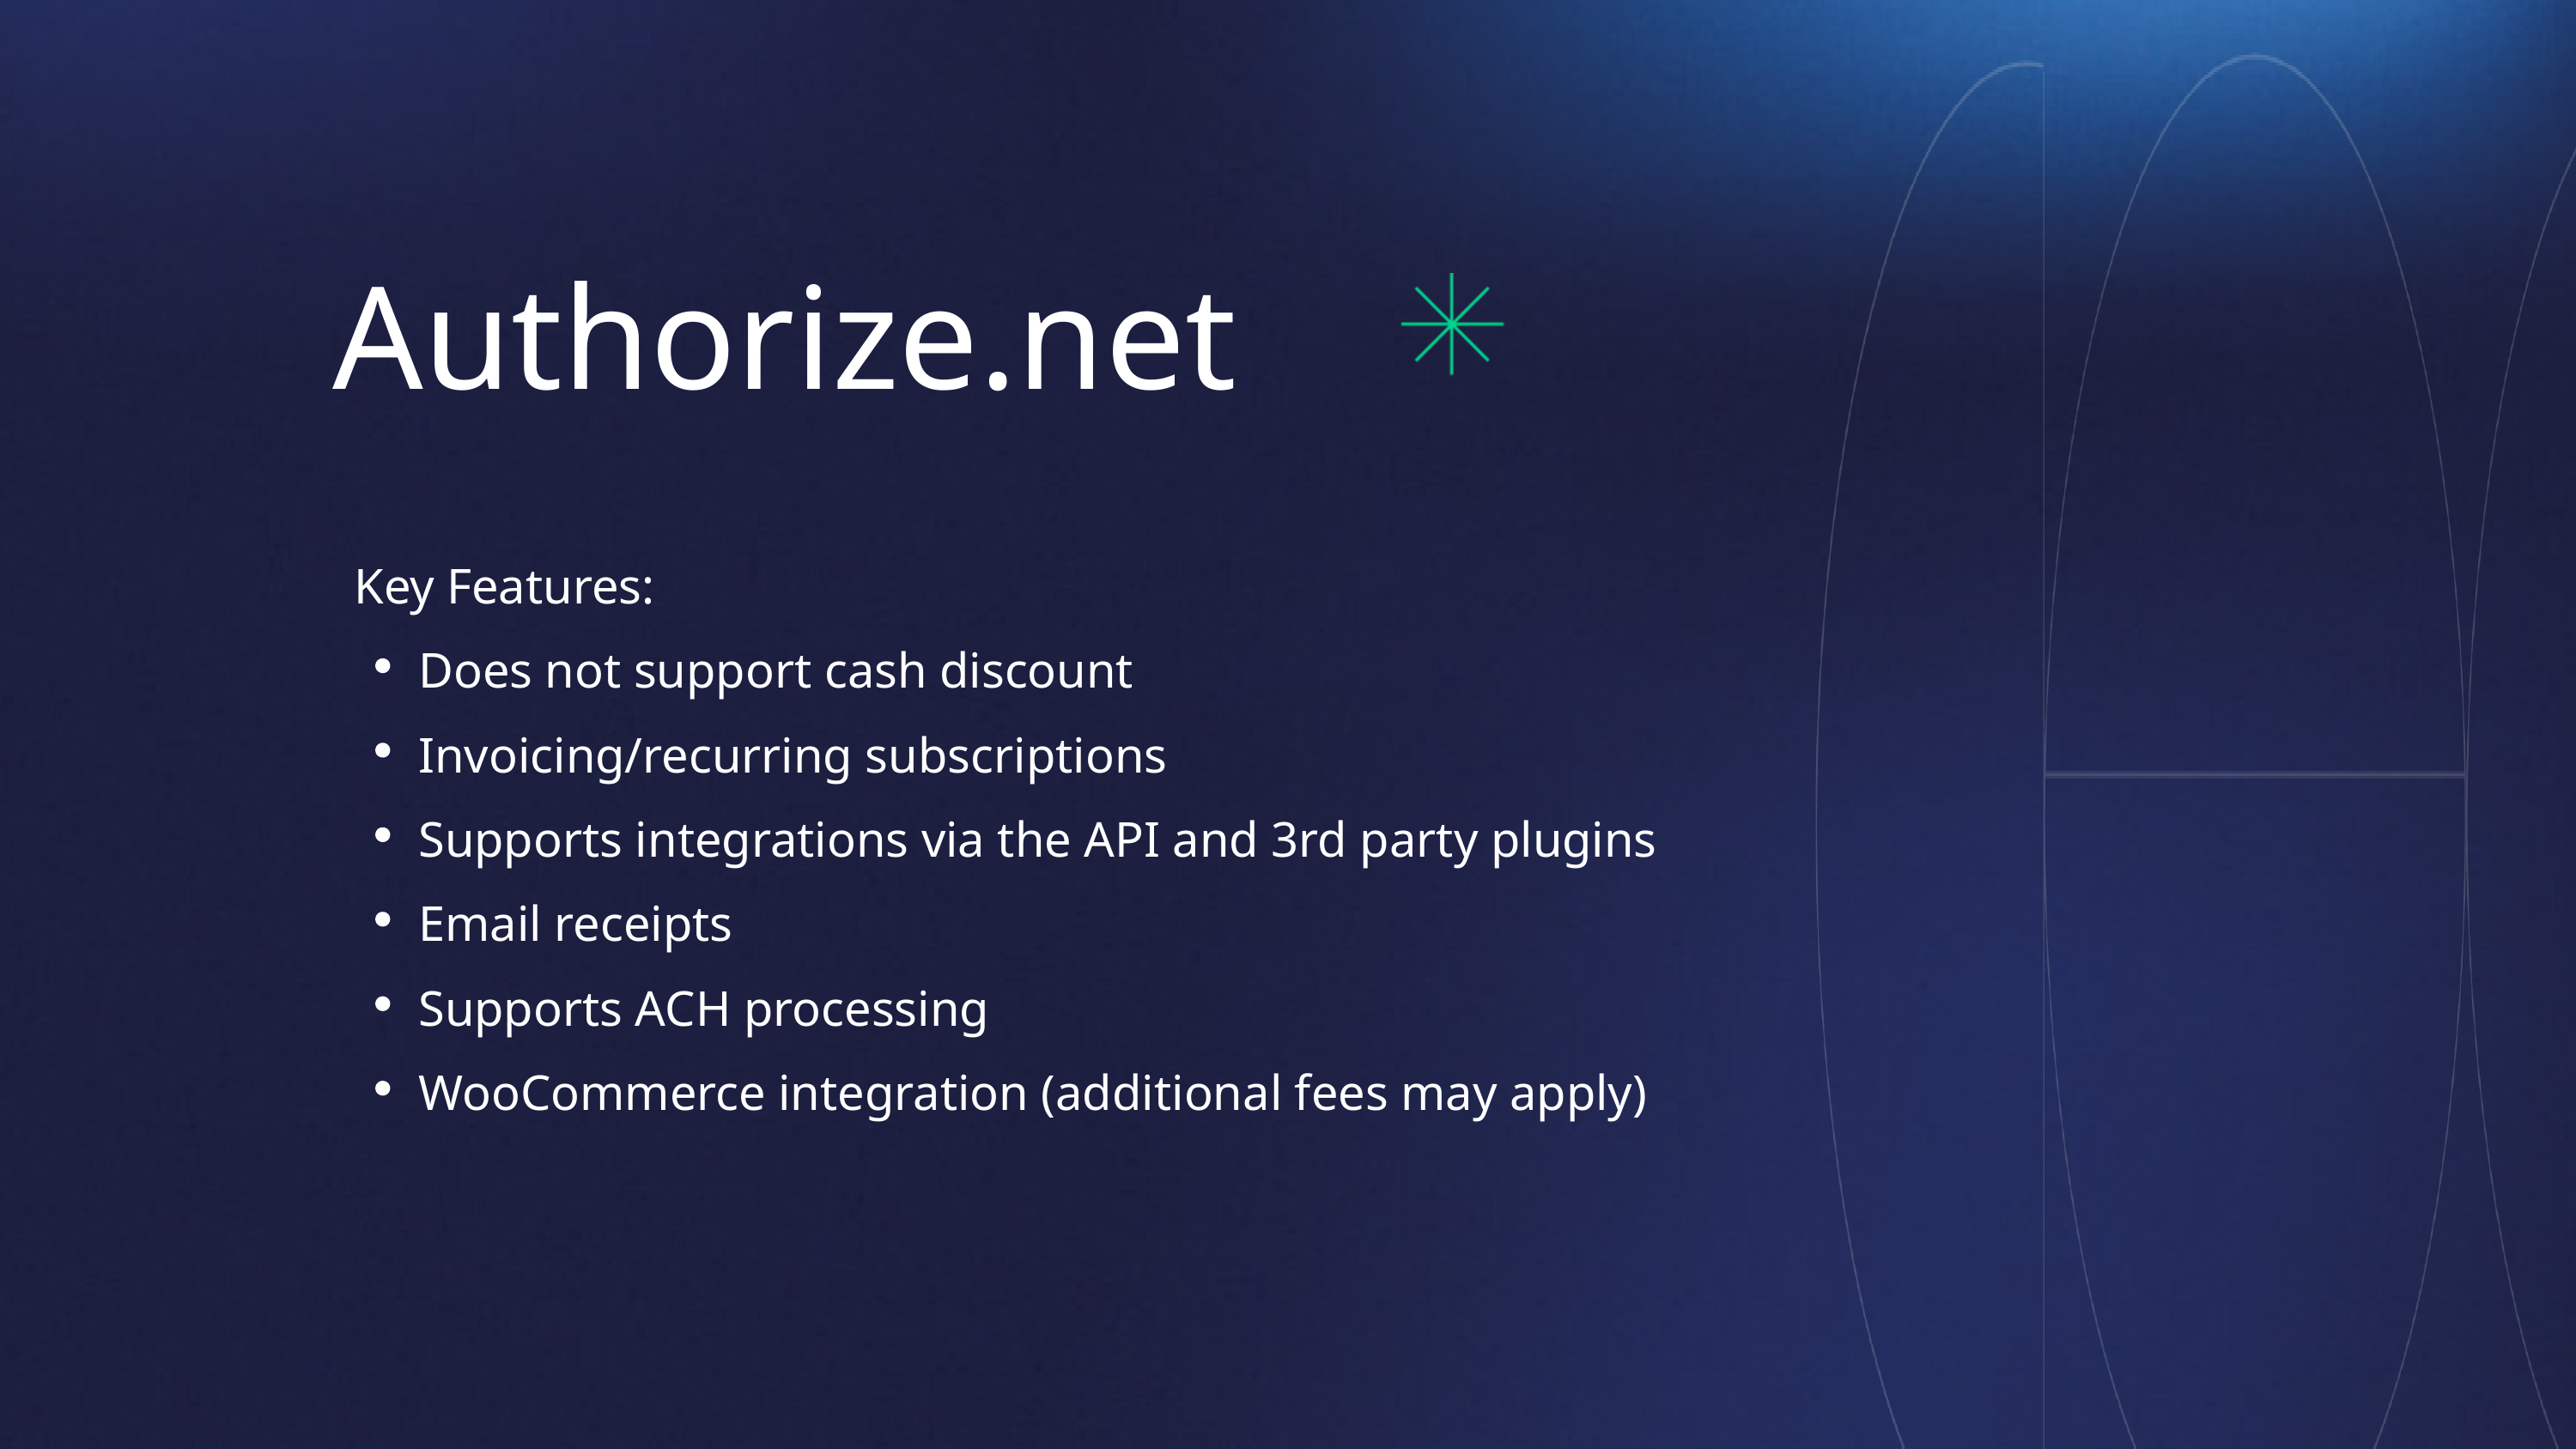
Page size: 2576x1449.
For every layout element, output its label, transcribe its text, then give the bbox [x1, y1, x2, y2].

text_box [0, 0, 1815, 1449]
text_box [374, 743, 391, 758]
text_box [374, 911, 391, 927]
text_box Key Features: Does not support cash discount Invoicing/recurring subscriptions Supports integrations via the API and 3rd party plugins Email receipts Supports ACH processing WooCommerce integration (additional fees may apply) [354, 528, 1825, 1120]
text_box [374, 658, 391, 674]
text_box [374, 1080, 391, 1096]
text_box Authorize.net [332, 218, 1341, 418]
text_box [374, 827, 391, 843]
text_box [1815, 0, 2576, 1449]
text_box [374, 996, 391, 1012]
text_box [1400, 273, 1504, 376]
